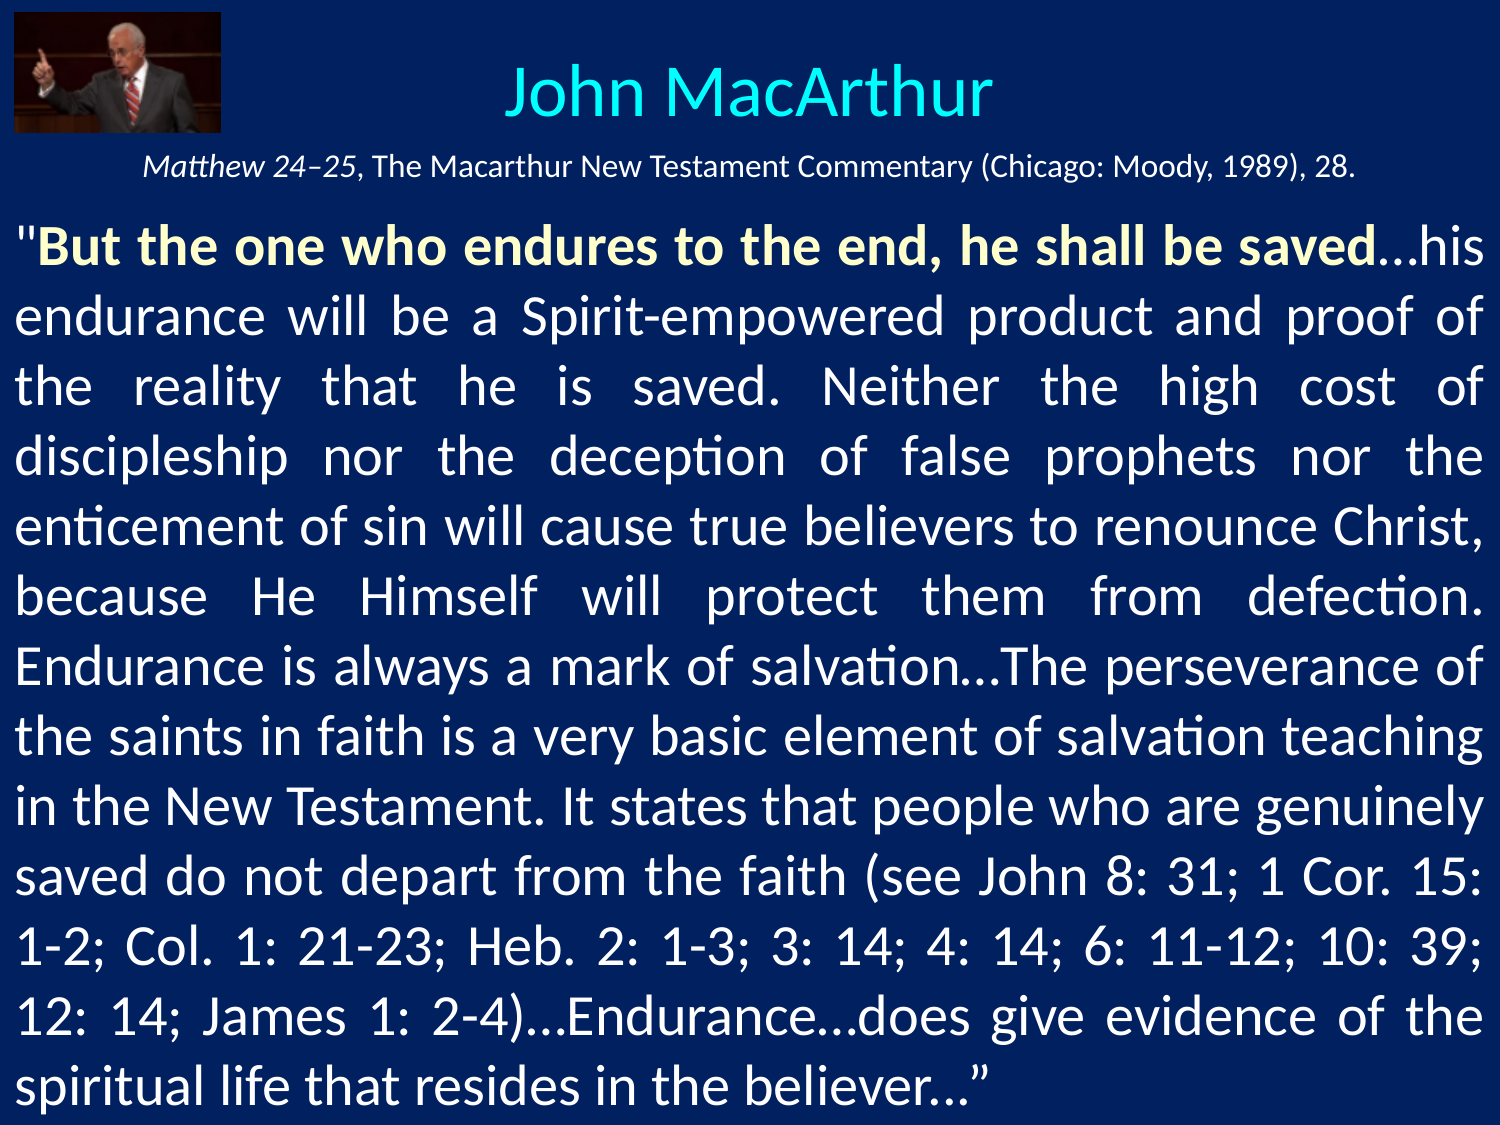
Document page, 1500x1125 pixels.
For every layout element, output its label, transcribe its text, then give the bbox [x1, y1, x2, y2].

text_box "But the one who endures to the end, he shall be saved…his endurance will be a Spirit-empowered product and proof of the reality that he is saved. Neither the high cost of discipleship nor the deception of false prophets nor the enticement of sin will cause true believers to renounce Christ, because He Himself will protect them from defection. Endurance is always a mark of salvation…The perseverance of the saints in faith is a very basic element of salvation teaching in the New Testament. It states that people who are genuinely saved do not depart from the faith (see John 8: 31; 1 Cor. 15: 1-2; Col. 1: 21-23; Heb. 2: 1-3; 3: 14; 4: 14; 6: 11-12; 10: 39; 12: 14; James 1: 2-4)…Endurance…does give evidence of the spiritual life that resides in the believer...” [0, 199, 1500, 1100]
picture [14, 12, 221, 133]
text_box John MacArthur Matthew 24‒25, The Macarthur New Testament Commentary (Chicago: Moody, 1989), 28. [120, 37, 1380, 188]
